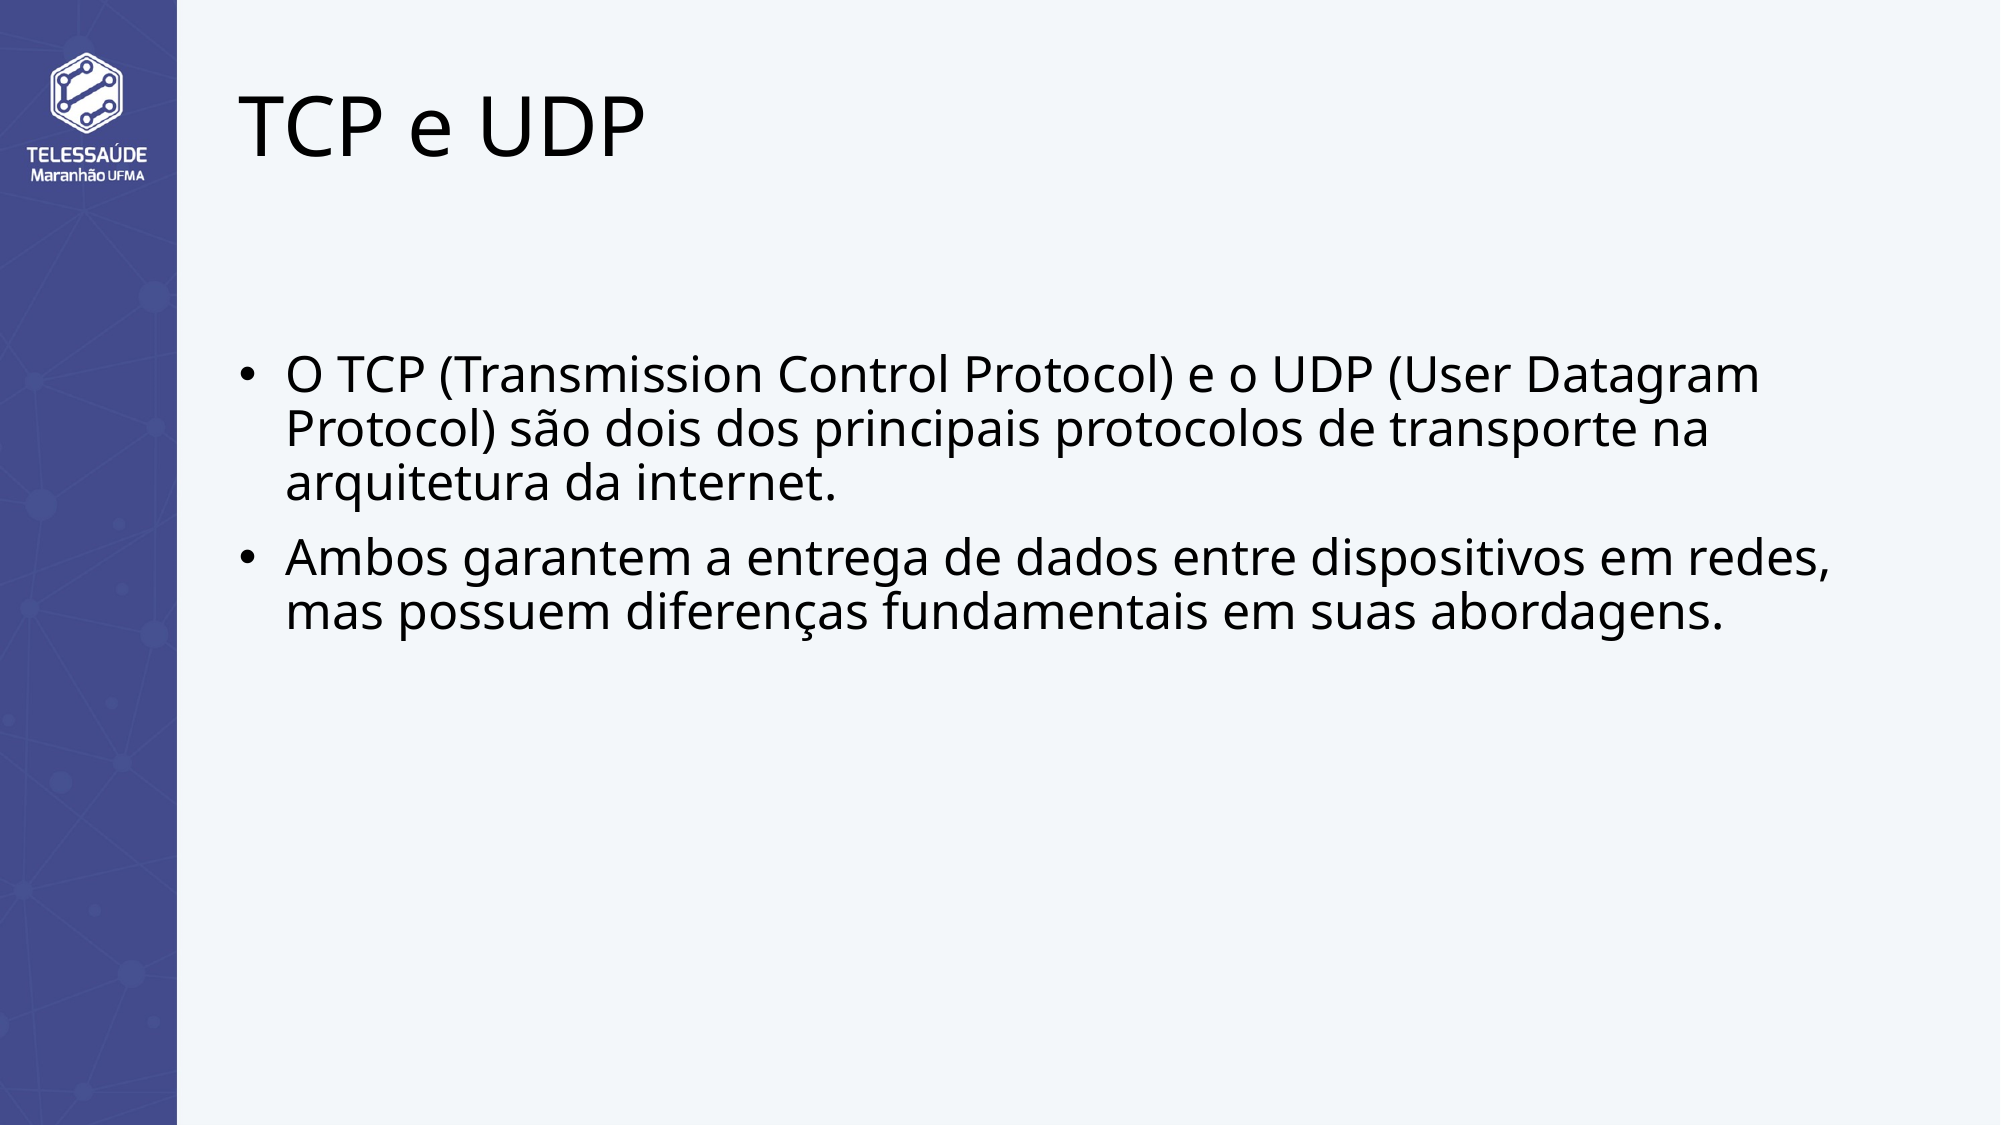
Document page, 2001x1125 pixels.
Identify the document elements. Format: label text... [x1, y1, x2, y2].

title TCP e UDP [223, 77, 1949, 305]
picture [0, 0, 2001, 1125]
list O TCP (Transmission Control Protocol) e o UDP (User Datagram Protocol) são dois dos principais protocolos de transporte na arquitetura da internet. Ambos garantem a entrega de dados entre dispositivos em redes, mas possuem diferenças fundamentais em suas abordagens. [223, 341, 1949, 1036]
